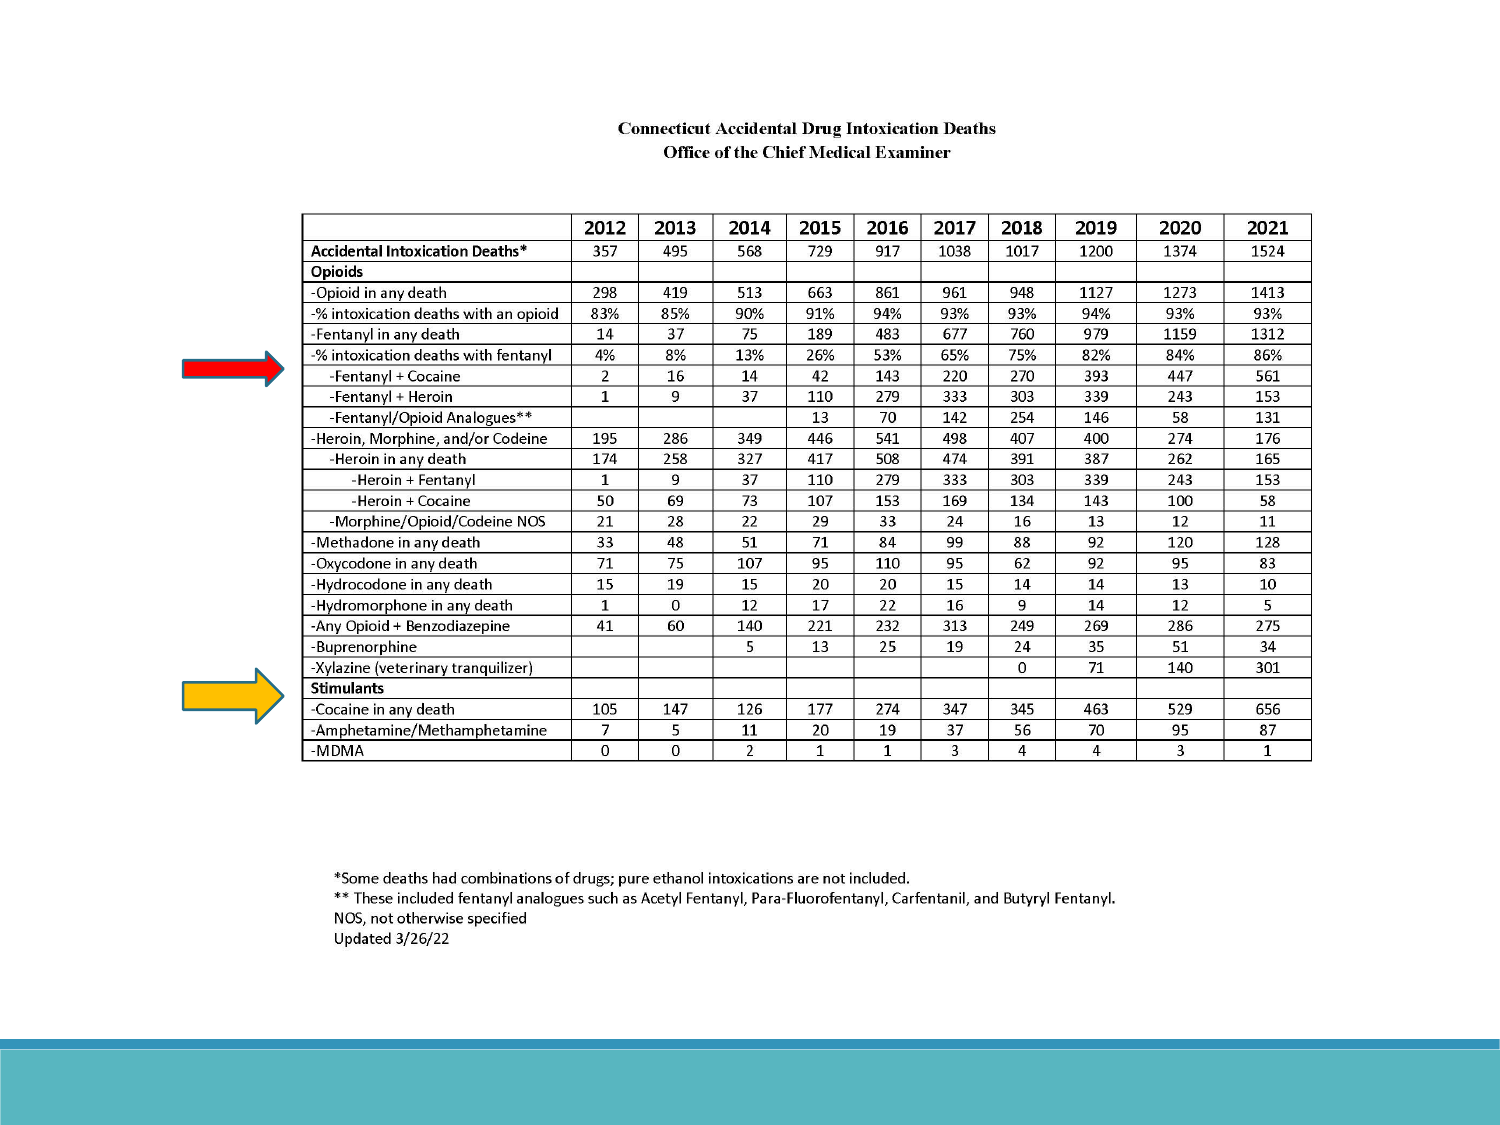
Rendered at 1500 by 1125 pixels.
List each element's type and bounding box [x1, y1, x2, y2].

text_box [181, 358, 200, 379]
picture [203, 84, 1388, 1001]
text_box [181, 681, 200, 712]
